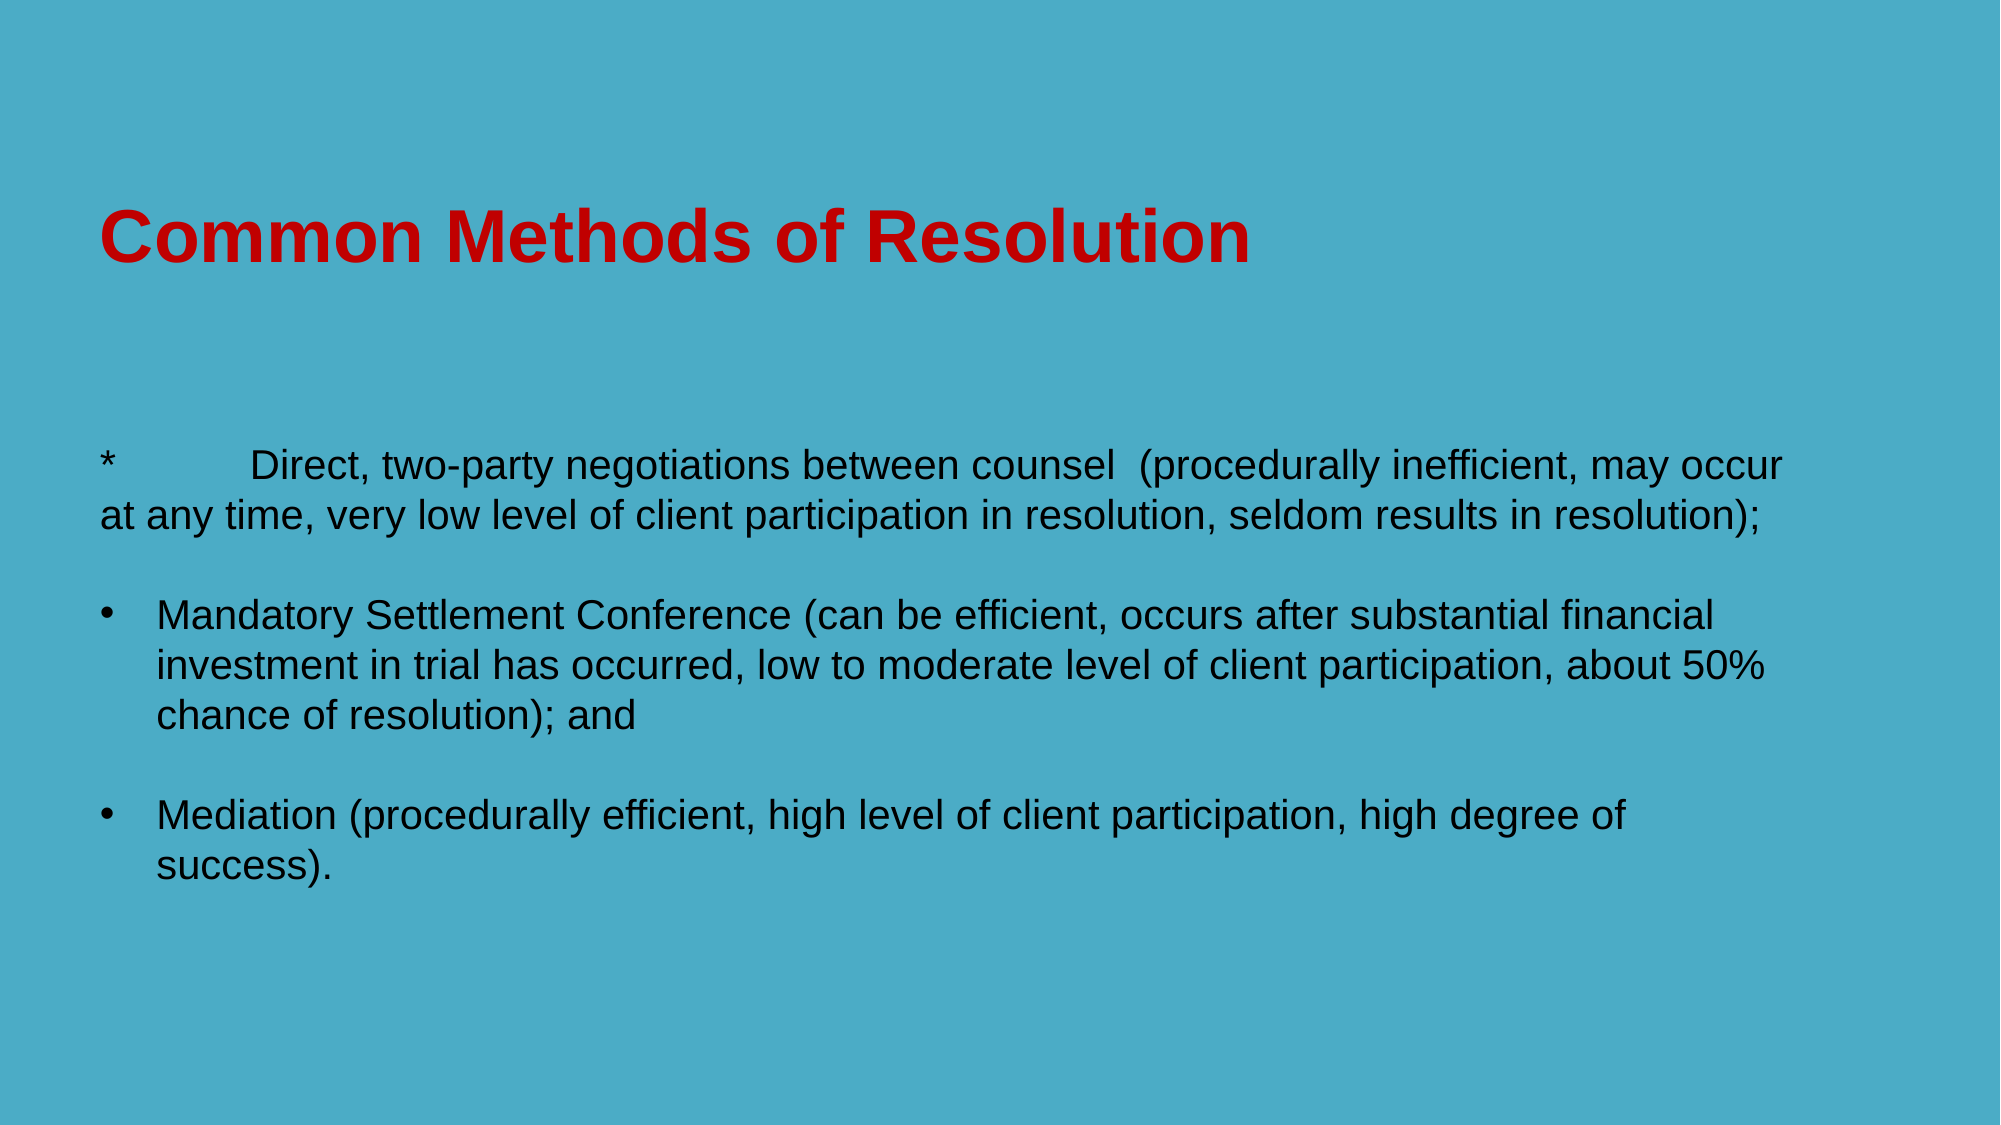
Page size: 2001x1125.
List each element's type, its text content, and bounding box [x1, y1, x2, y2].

title Common Methods of Resolution [99, 187, 1800, 313]
list * Direct, two-party negotiations between counsel (procedurally inefficient, may occur at any time, very low level of client participation in resolution, seldom results in resolution); Mandatory Settlement Conference (can be efficient, occurs after substantial financial investment in trial has occurred, low to moderate level of client participation, about 50% chance of resolution); and Mediation (procedurally efficient, high level of client participation, high degree of success). [99, 337, 1800, 993]
